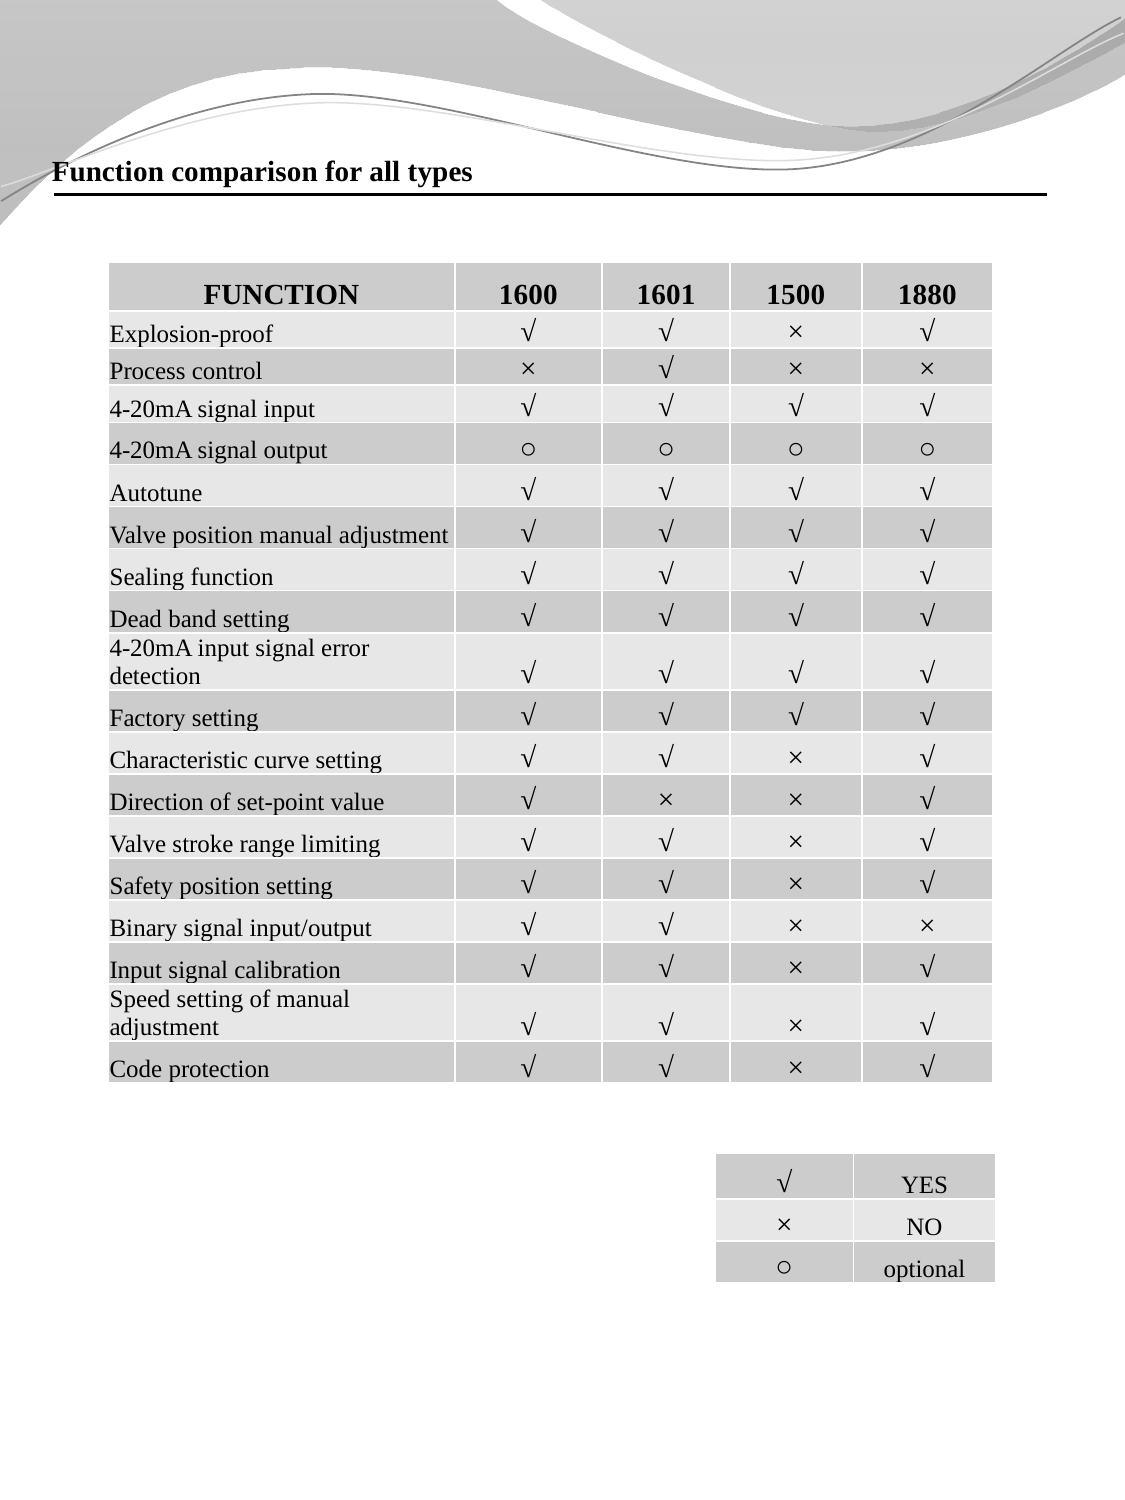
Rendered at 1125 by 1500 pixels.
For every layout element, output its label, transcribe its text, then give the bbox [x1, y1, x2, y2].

table_cell √ [456, 943, 601, 983]
table_cell √ [603, 312, 729, 347]
table_cell √ [456, 549, 601, 590]
table_cell √ [731, 591, 861, 632]
table_cell √ [456, 634, 601, 689]
table_cell √ [603, 817, 729, 857]
table_cell × [731, 901, 861, 941]
table_cell √ [603, 733, 729, 773]
table_cell √ [863, 859, 992, 899]
table_cell √ [456, 733, 601, 773]
table_cell √ [456, 985, 601, 1040]
table_cell √ [863, 386, 992, 422]
table_cell √ [863, 985, 992, 1040]
table_cell √ [603, 943, 729, 983]
table_cell √ [863, 507, 992, 548]
table_cell × [731, 312, 861, 347]
table_cell √ [456, 775, 601, 815]
table_cell Factory setting [109, 691, 454, 731]
table_cell √ [863, 733, 992, 773]
table_cell × [731, 775, 861, 815]
table_cell √ [863, 634, 992, 689]
table_cell Explosion-proof [109, 312, 454, 347]
table_cell √ [731, 386, 861, 422]
table_cell √ [863, 465, 992, 506]
table_header 1880 [863, 263, 992, 310]
table_cell √ [456, 386, 601, 422]
table_cell ○ [863, 423, 992, 464]
table_header 1600 [456, 263, 601, 310]
table_cell ○ [603, 423, 729, 464]
table_cell × [863, 349, 992, 384]
table_cell Dead band setting [109, 591, 454, 632]
table_cell NO [854, 1200, 995, 1240]
table_header 1601 [603, 263, 729, 310]
table_cell √ [863, 591, 992, 632]
text_box Function comparison for all types [37, 144, 1047, 195]
table_cell Valve position manual adjustment [109, 507, 454, 548]
table_cell Autotune [109, 465, 454, 506]
table_cell √ [603, 859, 729, 899]
table_cell Direction of set-point value [109, 775, 454, 815]
table_cell √ [456, 1042, 601, 1082]
table_cell × [716, 1200, 853, 1240]
table_cell √ [603, 591, 729, 632]
table_cell √ [731, 507, 861, 548]
table_cell × [731, 349, 861, 384]
table_cell √ [731, 549, 861, 590]
table_cell × [731, 733, 861, 773]
table_cell √ [731, 634, 861, 689]
table_cell Binary signal input/output [109, 901, 454, 941]
table_cell Code protection [109, 1042, 454, 1082]
table_cell √ [863, 817, 992, 857]
table_cell √ [456, 859, 601, 899]
table_cell × [731, 985, 861, 1040]
table_cell 4-20mA signal output [109, 423, 454, 464]
table_cell × [456, 349, 601, 384]
table_cell 4-20mA signal input [109, 386, 454, 422]
table_cell √ [603, 691, 729, 731]
table_cell √ [456, 312, 601, 347]
table_cell √ [456, 691, 601, 731]
table_cell √ [456, 817, 601, 857]
table_cell √ [603, 349, 729, 384]
table_cell √ [603, 465, 729, 506]
table_cell √ [863, 1042, 992, 1082]
table_cell Process control [109, 349, 454, 384]
table_cell Speed setting of manual adjustment [109, 985, 454, 1040]
table_cell Safety position setting [109, 859, 454, 899]
table_cell × [731, 1042, 861, 1082]
table_cell √ [603, 1042, 729, 1082]
table_cell √ [456, 901, 601, 941]
table_cell × [731, 817, 861, 857]
table_cell ○ [731, 423, 861, 464]
table_cell ○ [456, 423, 601, 464]
table_header √ [716, 1154, 853, 1198]
table_header 1500 [731, 263, 861, 310]
table_cell √ [603, 901, 729, 941]
table_cell √ [603, 507, 729, 548]
table_cell √ [863, 943, 992, 983]
table_cell √ [456, 507, 601, 548]
table_cell √ [603, 386, 729, 422]
table_cell ○ [716, 1242, 853, 1282]
table_cell Input signal calibration [109, 943, 454, 983]
table_cell × [863, 901, 992, 941]
table_cell × [603, 775, 729, 815]
table_cell √ [731, 691, 861, 731]
table_cell × [731, 859, 861, 899]
table_cell √ [603, 985, 729, 1040]
table_header FUNCTION [109, 263, 454, 310]
table_cell √ [731, 465, 861, 506]
table_cell √ [863, 775, 992, 815]
table_cell Sealing function [109, 549, 454, 590]
table_cell √ [603, 549, 729, 590]
table_cell Characteristic curve setting [109, 733, 454, 773]
table_cell √ [863, 691, 992, 731]
table_cell √ [863, 312, 992, 347]
table_header YES [854, 1154, 995, 1198]
table_cell √ [456, 465, 601, 506]
table_cell 4-20mA input signal error detection [109, 634, 454, 689]
table_cell × [731, 943, 861, 983]
table_cell √ [863, 549, 992, 590]
table_cell optional [854, 1242, 995, 1282]
table_cell Valve stroke range limiting [109, 817, 454, 857]
table_cell √ [456, 591, 601, 632]
table_cell √ [603, 634, 729, 689]
